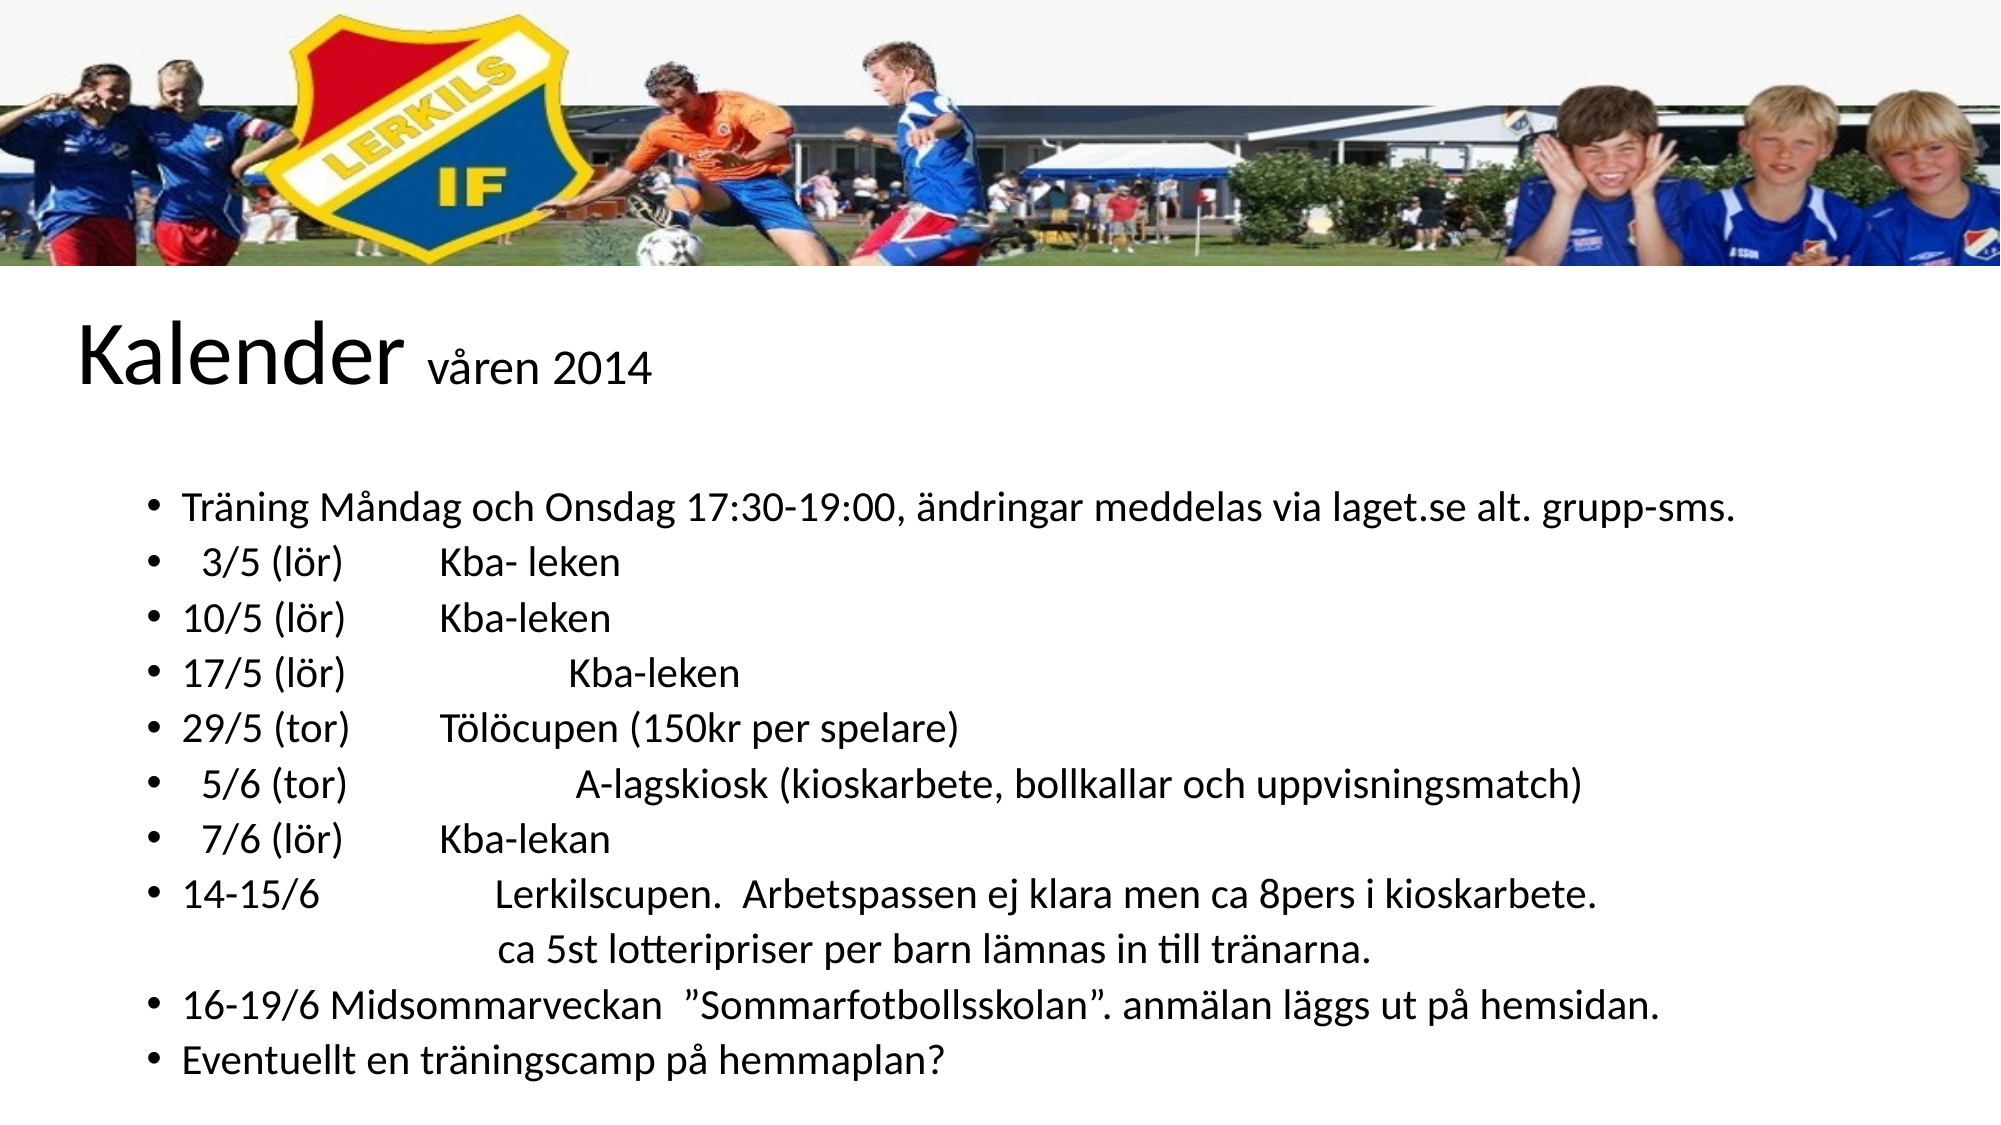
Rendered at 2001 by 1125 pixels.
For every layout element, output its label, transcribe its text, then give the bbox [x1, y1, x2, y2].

list Kalender våren 2014 Träning Måndag och Onsdag 17:30-19:00, ändringar meddelas via laget.se alt. grupp-sms. 3/5 (lör) Kba- leken 10/5 (lör) Kba-leken 17/5 (lör) Kba-leken 29/5 (tor) Tölöcupen (150kr per spelare) 5/6 (tor) A-lagskiosk (kioskarbete, bollkallar och uppvisningsmatch) 7/6 (lör) Kba-lekan 14-15/6 Lerkilscupen. Arbetspassen ej klara men ca 8pers i kioskarbete. ca 5st lotteripriser per barn lämnas in till tränarna. 16-19/6 Midsommarveckan ”Sommarfotbollsskolan”. anmälan läggs ut på hemsidan. Eventuellt en träningscamp på hemmaplan? [62, 297, 1788, 1106]
picture [0, 0, 2000, 266]
